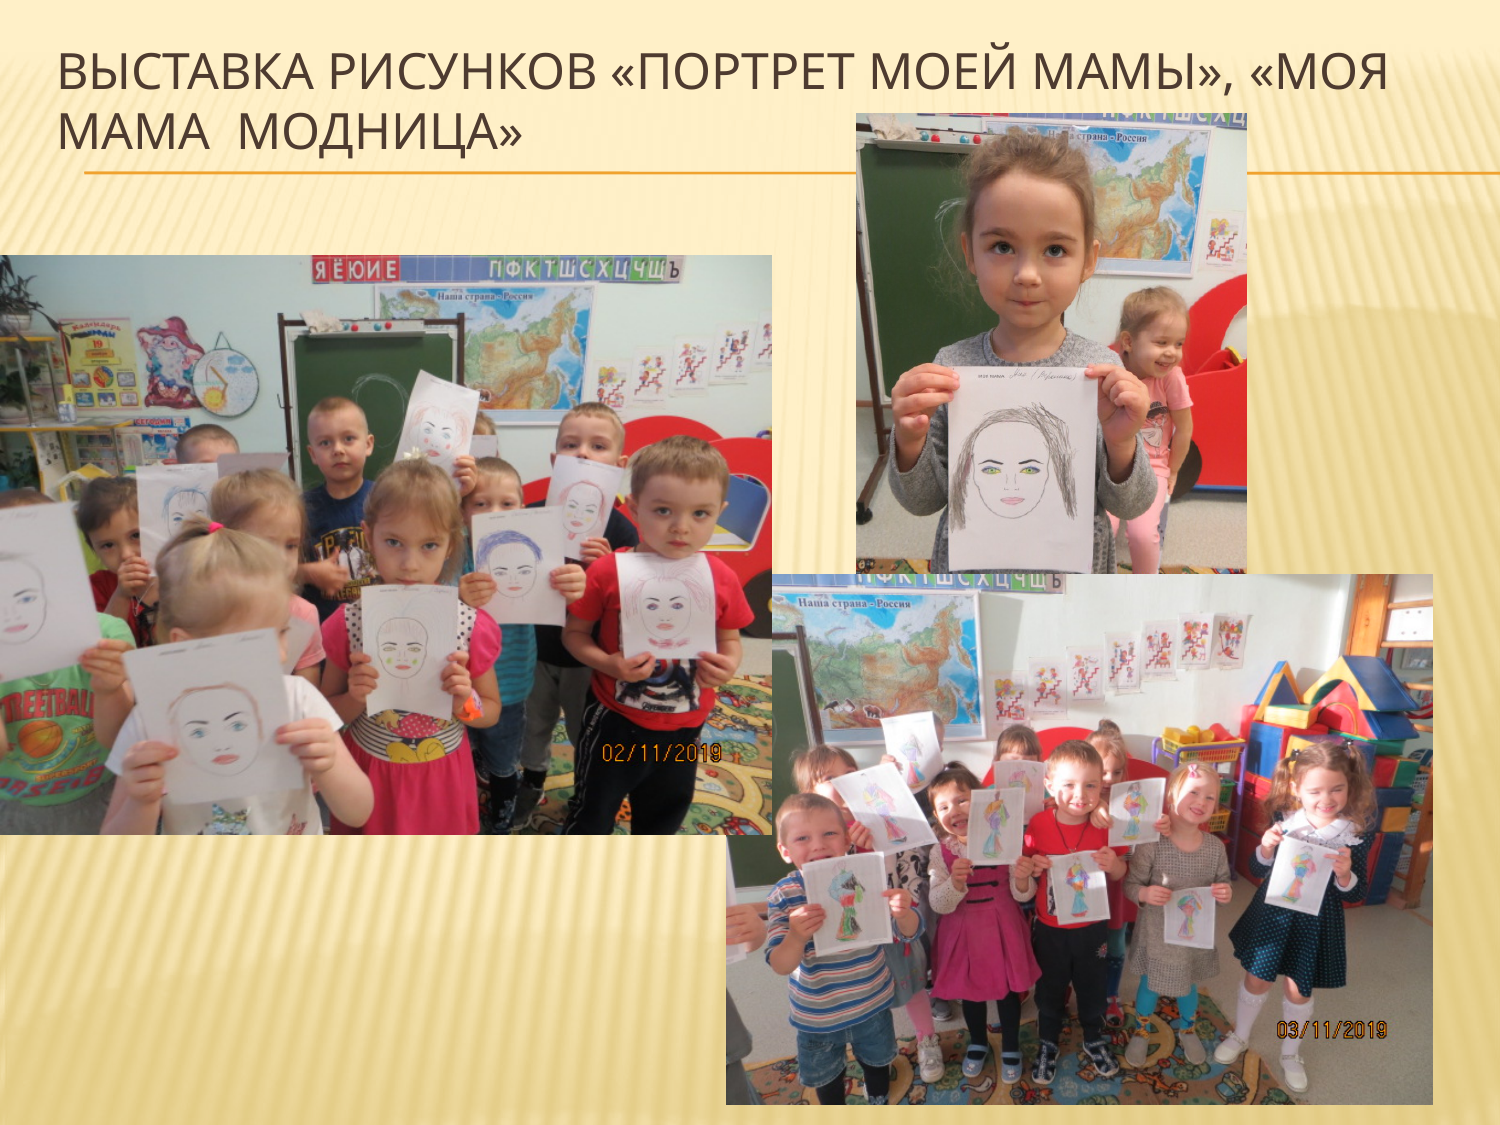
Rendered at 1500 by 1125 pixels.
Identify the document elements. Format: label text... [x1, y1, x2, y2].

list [0, 255, 772, 835]
picture [726, 113, 1434, 1105]
title Выставка рисунков «Портрет моей мамы», «Моя мама модница» [41, 30, 1467, 169]
